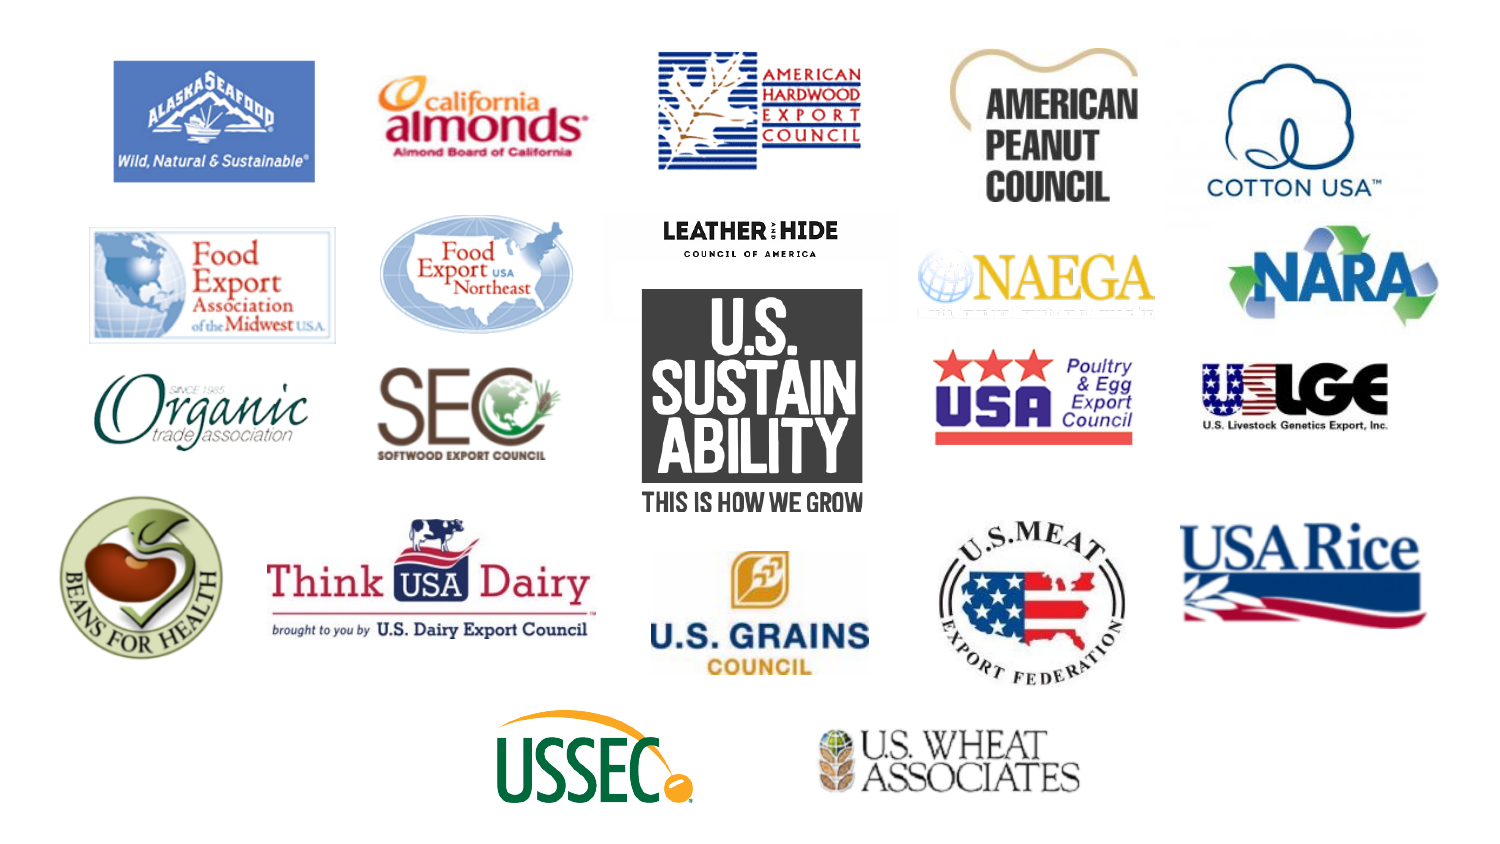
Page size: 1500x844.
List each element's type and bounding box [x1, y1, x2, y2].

picture [893, 330, 1175, 471]
picture [915, 248, 1162, 320]
picture [369, 28, 596, 334]
picture [1200, 362, 1389, 432]
picture [44, 489, 238, 671]
picture [616, 39, 899, 181]
picture [497, 710, 693, 804]
picture [267, 519, 596, 639]
picture [950, 48, 1138, 202]
picture [601, 211, 899, 512]
picture [651, 520, 1126, 839]
picture [1164, 30, 1454, 338]
picture [71, 50, 354, 191]
picture [375, 367, 564, 461]
picture [61, 227, 343, 482]
picture [1180, 522, 1428, 629]
